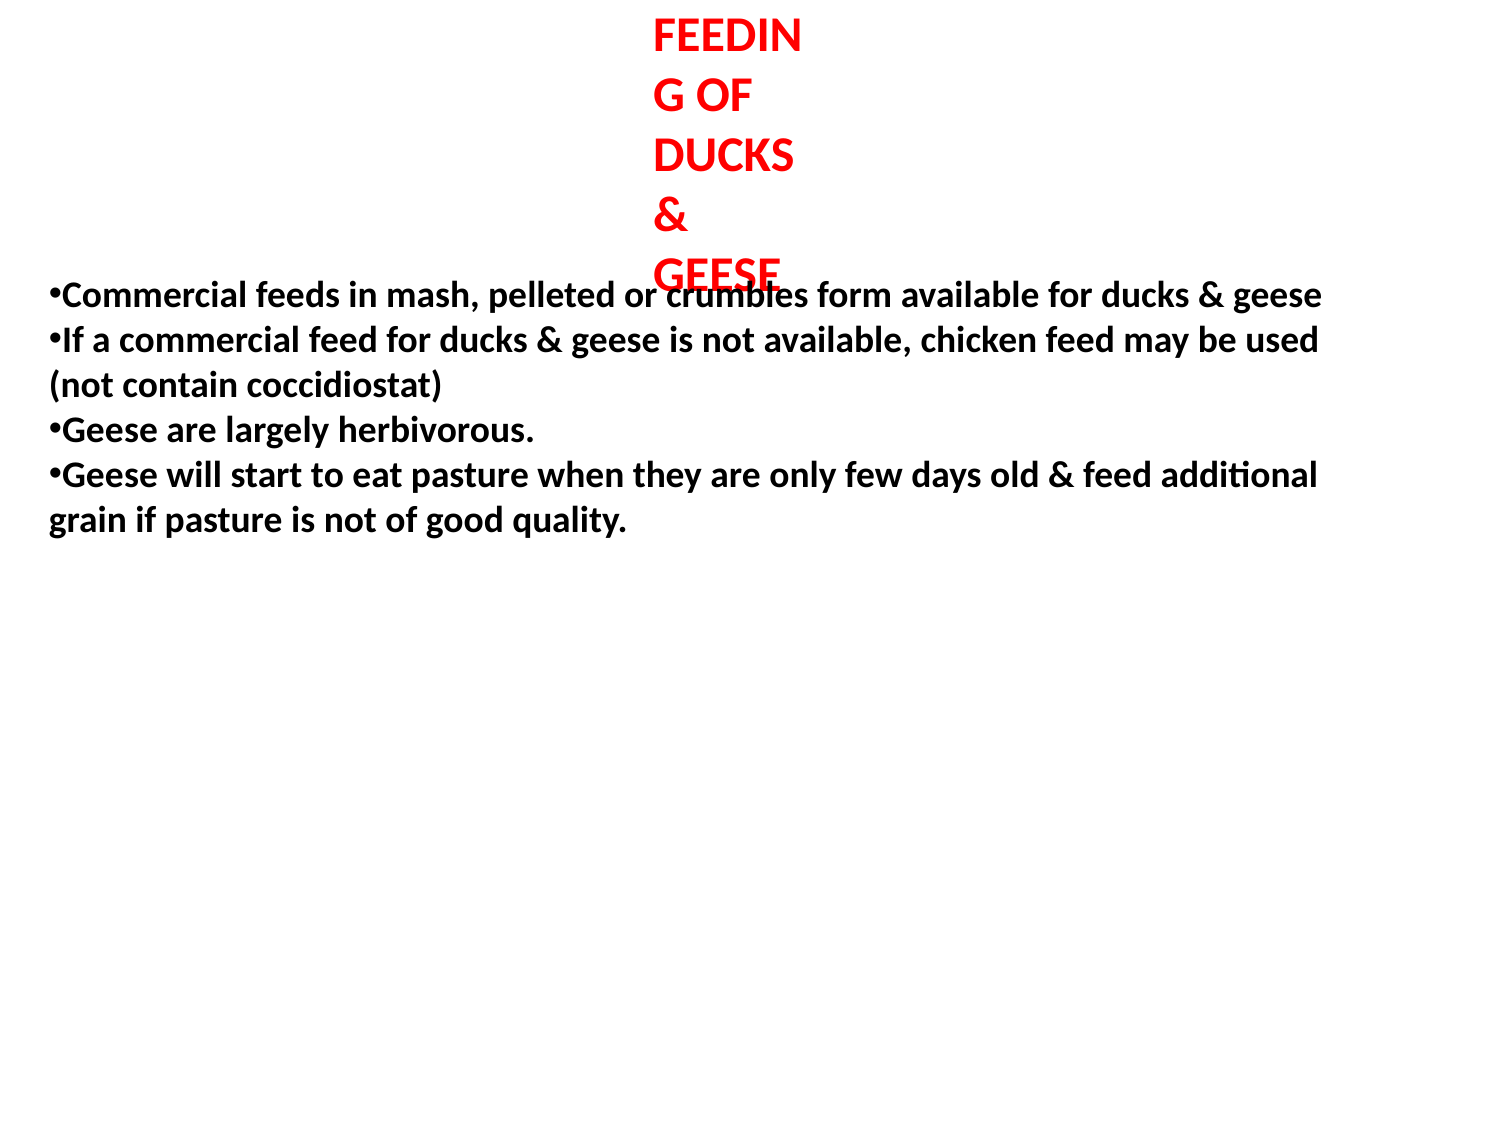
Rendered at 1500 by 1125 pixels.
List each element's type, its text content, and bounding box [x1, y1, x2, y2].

list Commercial feeds in mash, pelleted or crumbles form available for ducks & geese If a commercial feed for ducks & geese is not available, chicken feed may be used (not contain coccidiostat) Geese are largely herbivorous. Geese will start to eat pasture when they are only few days old & feed additional grain if pasture is not of good quality. [48, 269, 1390, 951]
title FEEDING OF DUCKS & GEESE [653, 1, 822, 67]
